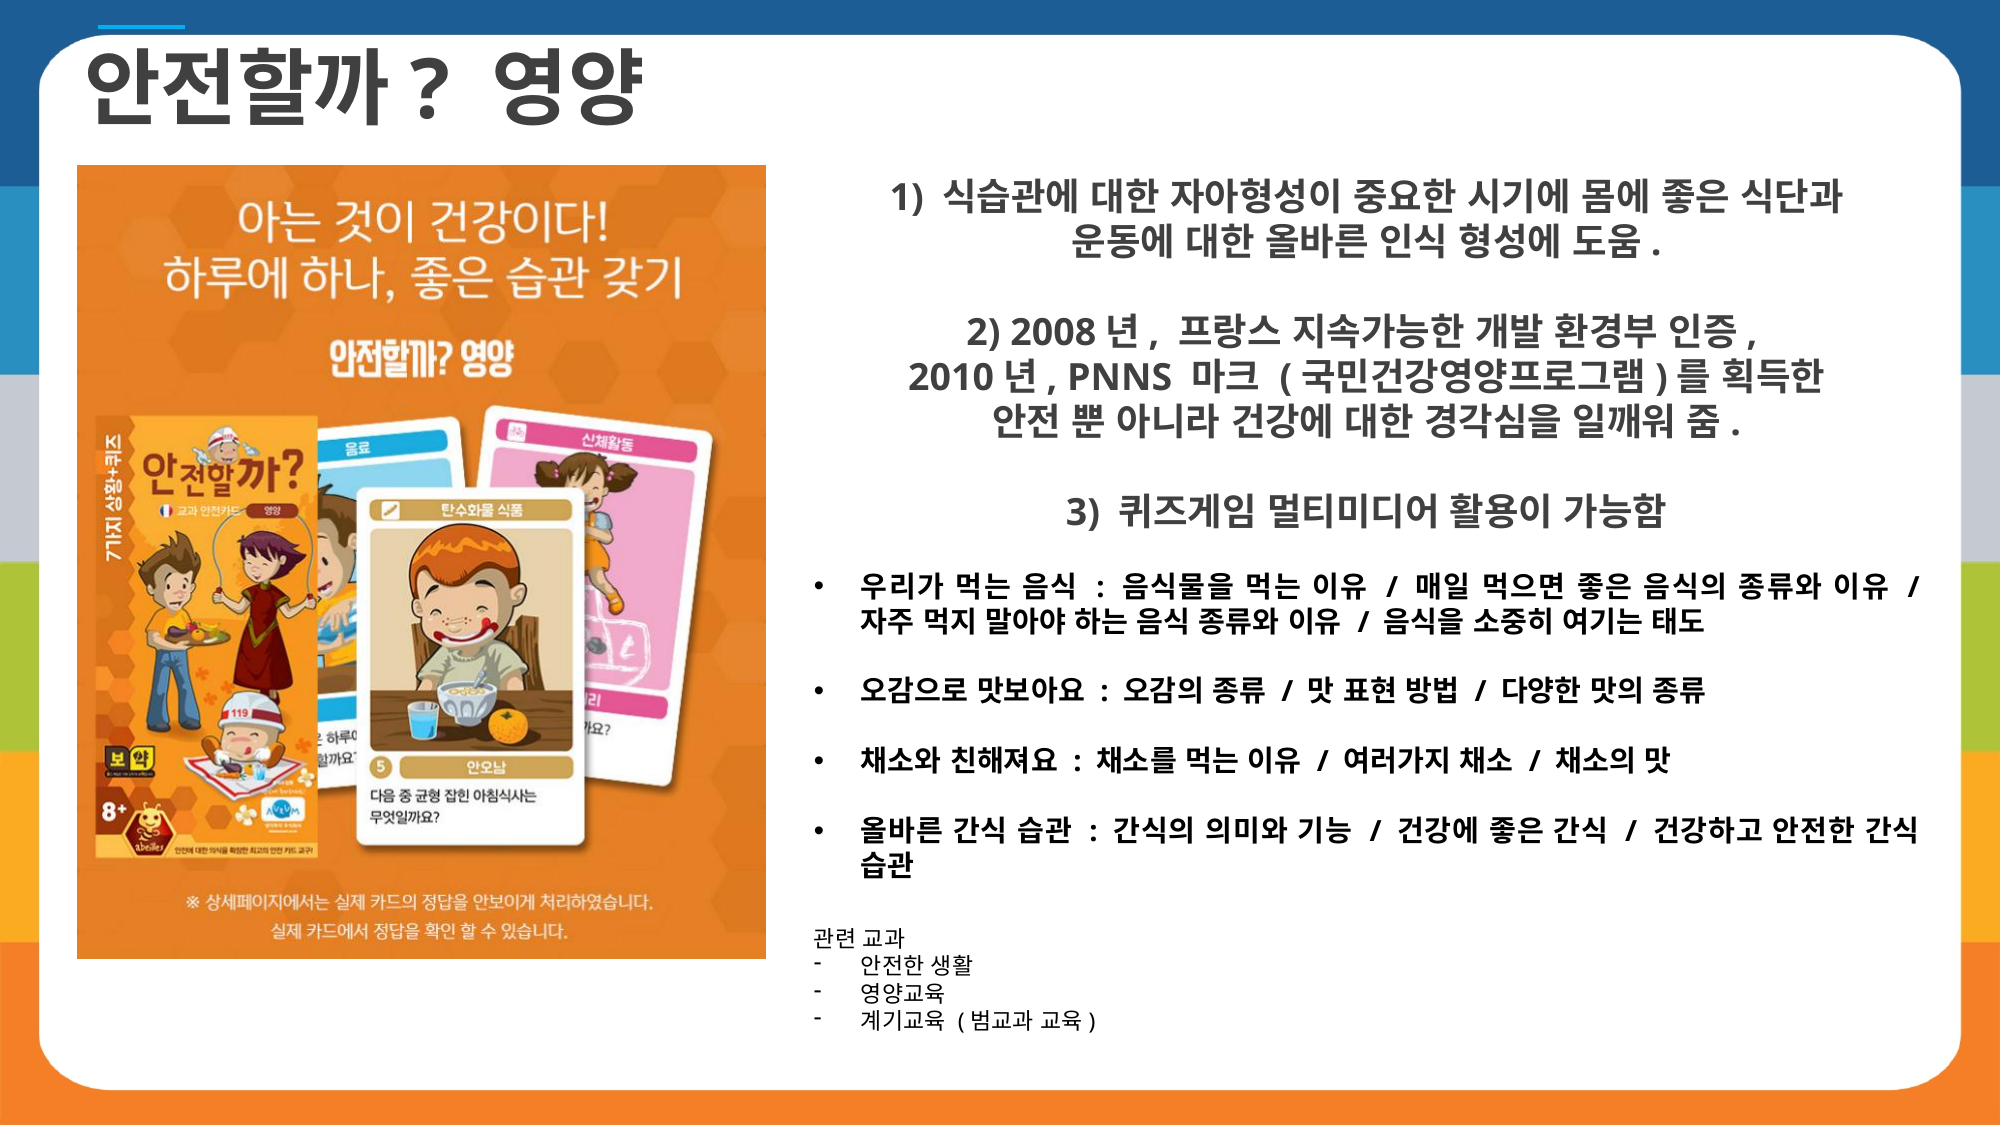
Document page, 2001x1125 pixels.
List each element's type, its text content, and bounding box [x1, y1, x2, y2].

text_box 1) 식습관에 대한 자아형성이 중요한 시기에 몸에 좋은 식단과 운동에 대한 올바른 인식 형성에 도움. 2) 2008년, 프랑스 지속가능한 개발 환경부 인증, 2010년, PNNS 마크 (국민건강영양프로그램)를 획득한 안전 뿐 아니라 건강에 대한 경각심을 일깨워 줌. 3) 퀴즈게임 멀티미디어 활용이 가능함 우리가 먹는 음식 : 음식물을 먹는 이유 / 매일 먹으면 좋은 음식의 종류와 이유 / 자주 먹지 말아야 하는 음식 종류와 이유 / 음식을 소중히 여기는 태도 오감으로 맛보아요 : 오감의 종류 / 맛 표현 방법 / 다양한 맛의 종류 채소와 친해져요 : 채소를 먹는 이유 / 여러가지 채소 / 채소의 맛 올바른 간식 습관 : 간식의 의미와 기능 / 건강에 좋은 간식 / 건강하고 안전한 간식 습관 [799, 165, 1935, 890]
text_box 관련 교과 안전한 생활 영양교육 계기교육 (범교과 교육) [799, 916, 1252, 1042]
text_box 안전할까? 영양 [69, 27, 660, 143]
picture [0, 0, 2000, 1125]
